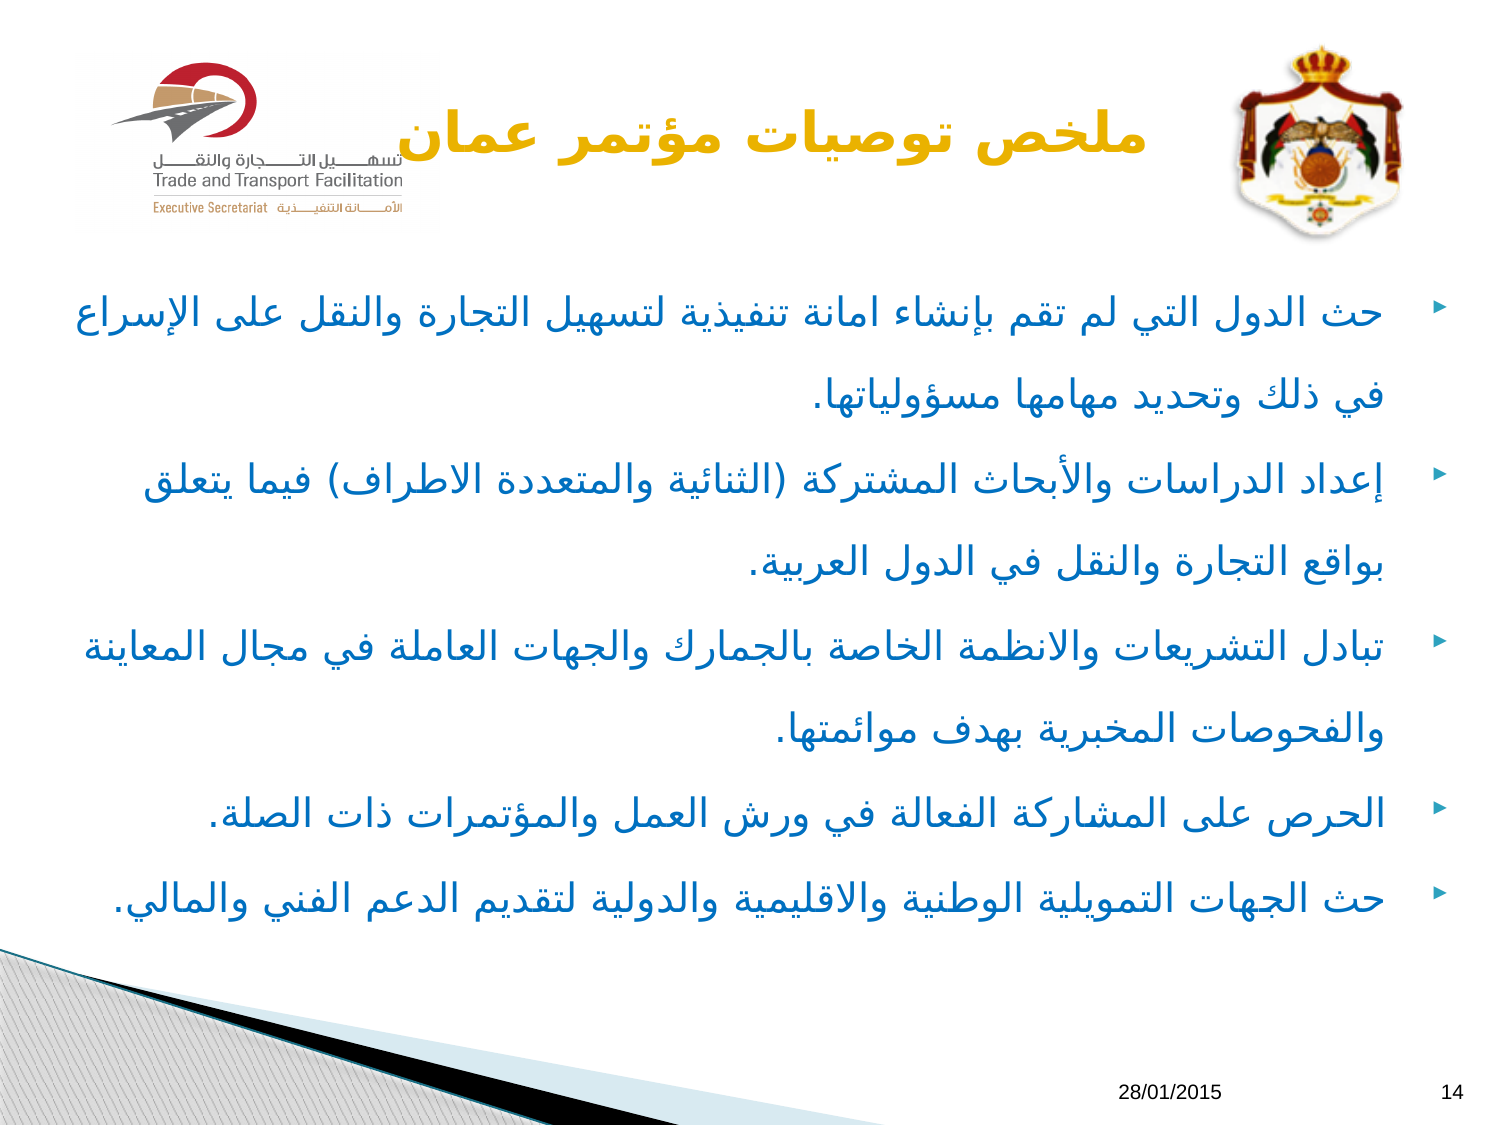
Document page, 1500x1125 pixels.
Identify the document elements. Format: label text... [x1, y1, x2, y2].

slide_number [1103, 1051, 1418, 1112]
picture [75, 51, 440, 233]
slide_number 14 [1418, 1051, 1479, 1112]
title ملخص توصيات مؤتمر عمان [334, 104, 1211, 217]
picture [1209, 24, 1425, 244]
list حث الدول التي لم تقم بإنشاء امانة تنفيذية لتسهيل التجارة والنقل على الإسراع في ذلك وتحديد مهامها مسؤولياتها. إعداد الدراسات والأبحاث المشتركة (الثنائية والمتعددة الاطراف) فيما يتعلق بواقع التجارة والنقل في الدول العربية. تبادل التشريعات والانظمة الخاصة بالجمارك والجهات العاملة في مجال المعاينة والفحوصات المخبرية بهدف موائمتها. الحرص على المشاركة الفعالة في ورش العمل والمؤتمرات ذات الصلة. حث الجهات التمويلية الوطنية والاقليمية والدولية لتقديم الدعم الفني والمالي. [47, 244, 1452, 989]
